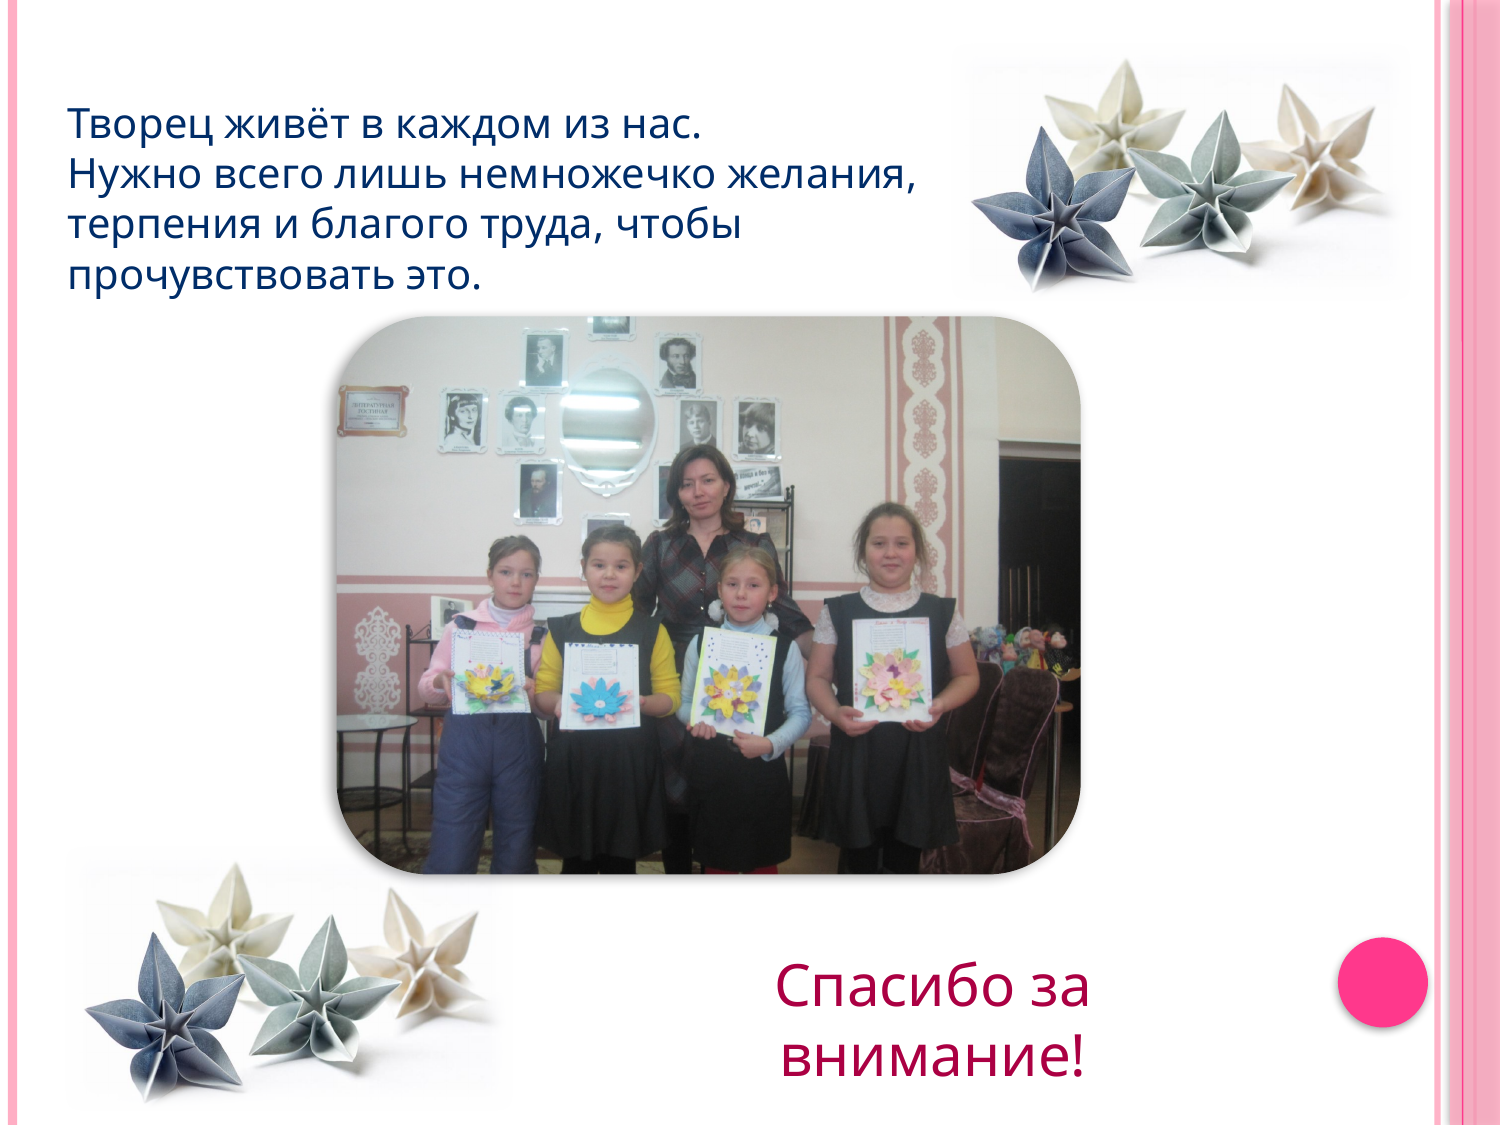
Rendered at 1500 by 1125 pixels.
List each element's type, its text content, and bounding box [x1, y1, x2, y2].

picture [64, 845, 515, 1112]
text_box Творец живёт в каждом из нас. Нужно всего лишь немножечко желания, терпения и благого труда, чтобы прочувствовать это. [53, 89, 946, 305]
picture [950, 42, 1412, 302]
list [336, 315, 1082, 875]
text_box Спасибо за внимание! [608, 940, 1258, 1096]
